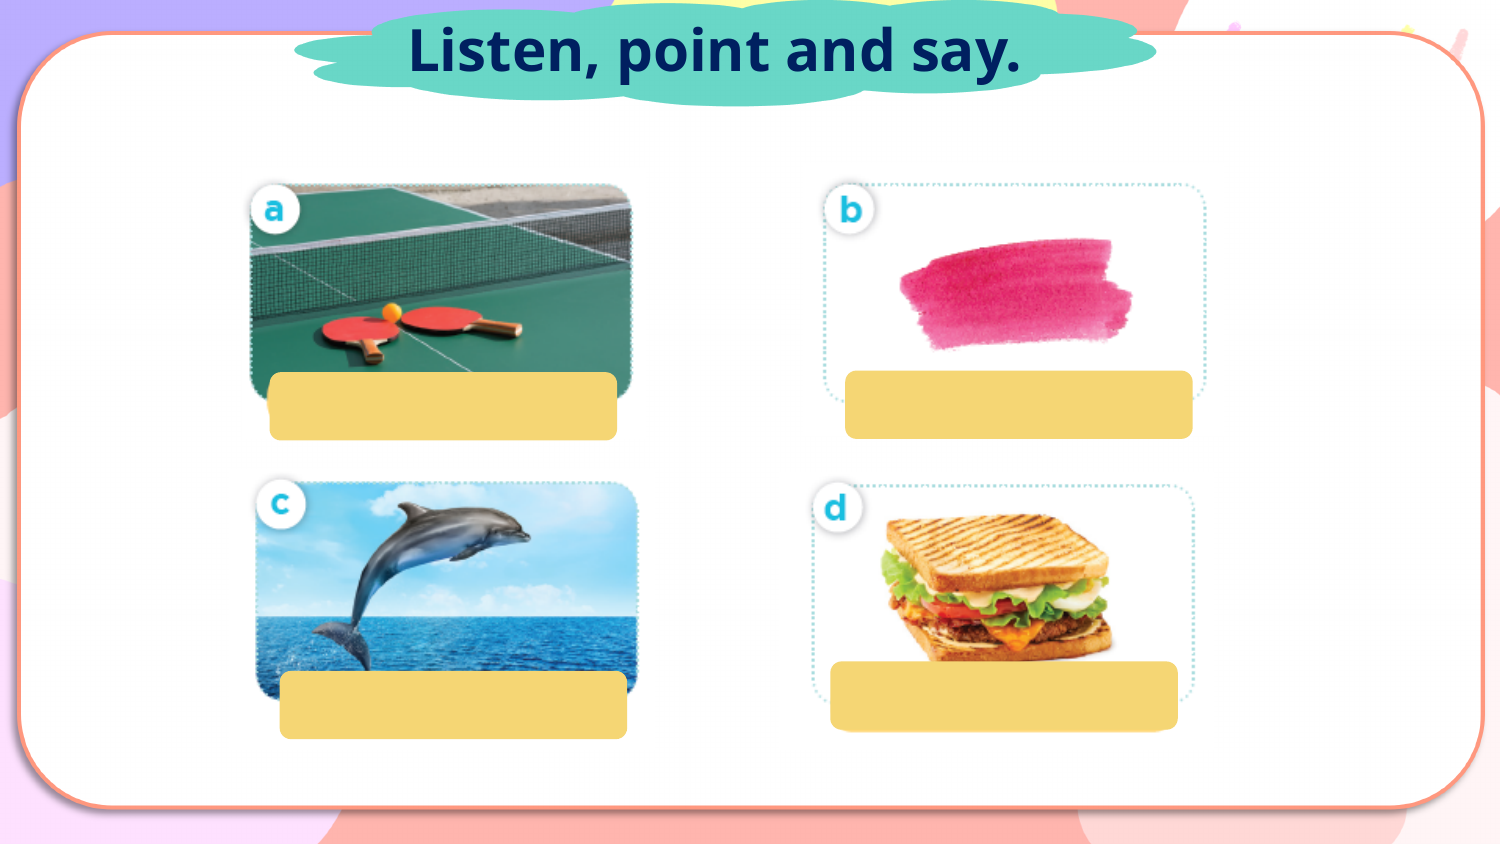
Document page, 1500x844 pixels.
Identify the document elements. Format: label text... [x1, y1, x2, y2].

picture [0, 0, 1500, 844]
text_box Listen, point and say. [392, 0, 1210, 64]
